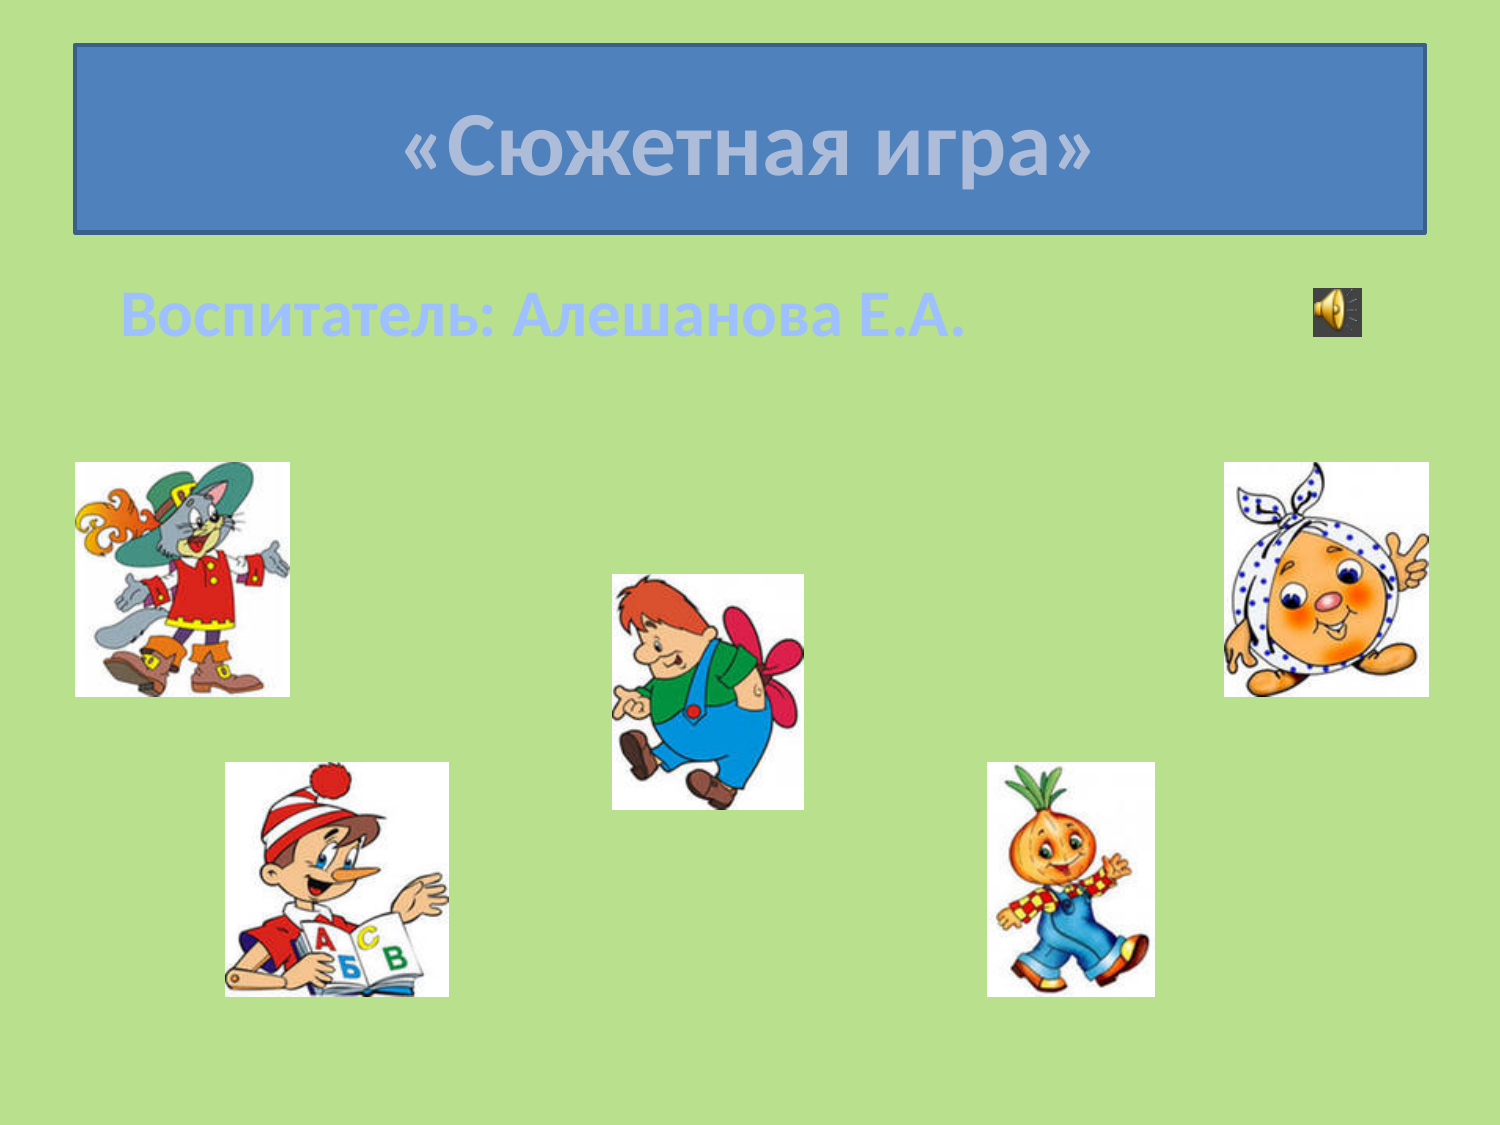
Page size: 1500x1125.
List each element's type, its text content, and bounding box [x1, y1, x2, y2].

picture [224, 762, 449, 998]
list Воспитатель: Алешанова Е.А. [75, 262, 1425, 1005]
title «Сюжетная игра» [73, 43, 1427, 235]
picture [1312, 287, 1363, 338]
picture [987, 762, 1155, 998]
picture [1224, 462, 1429, 698]
picture [612, 574, 804, 810]
picture [74, 462, 290, 698]
